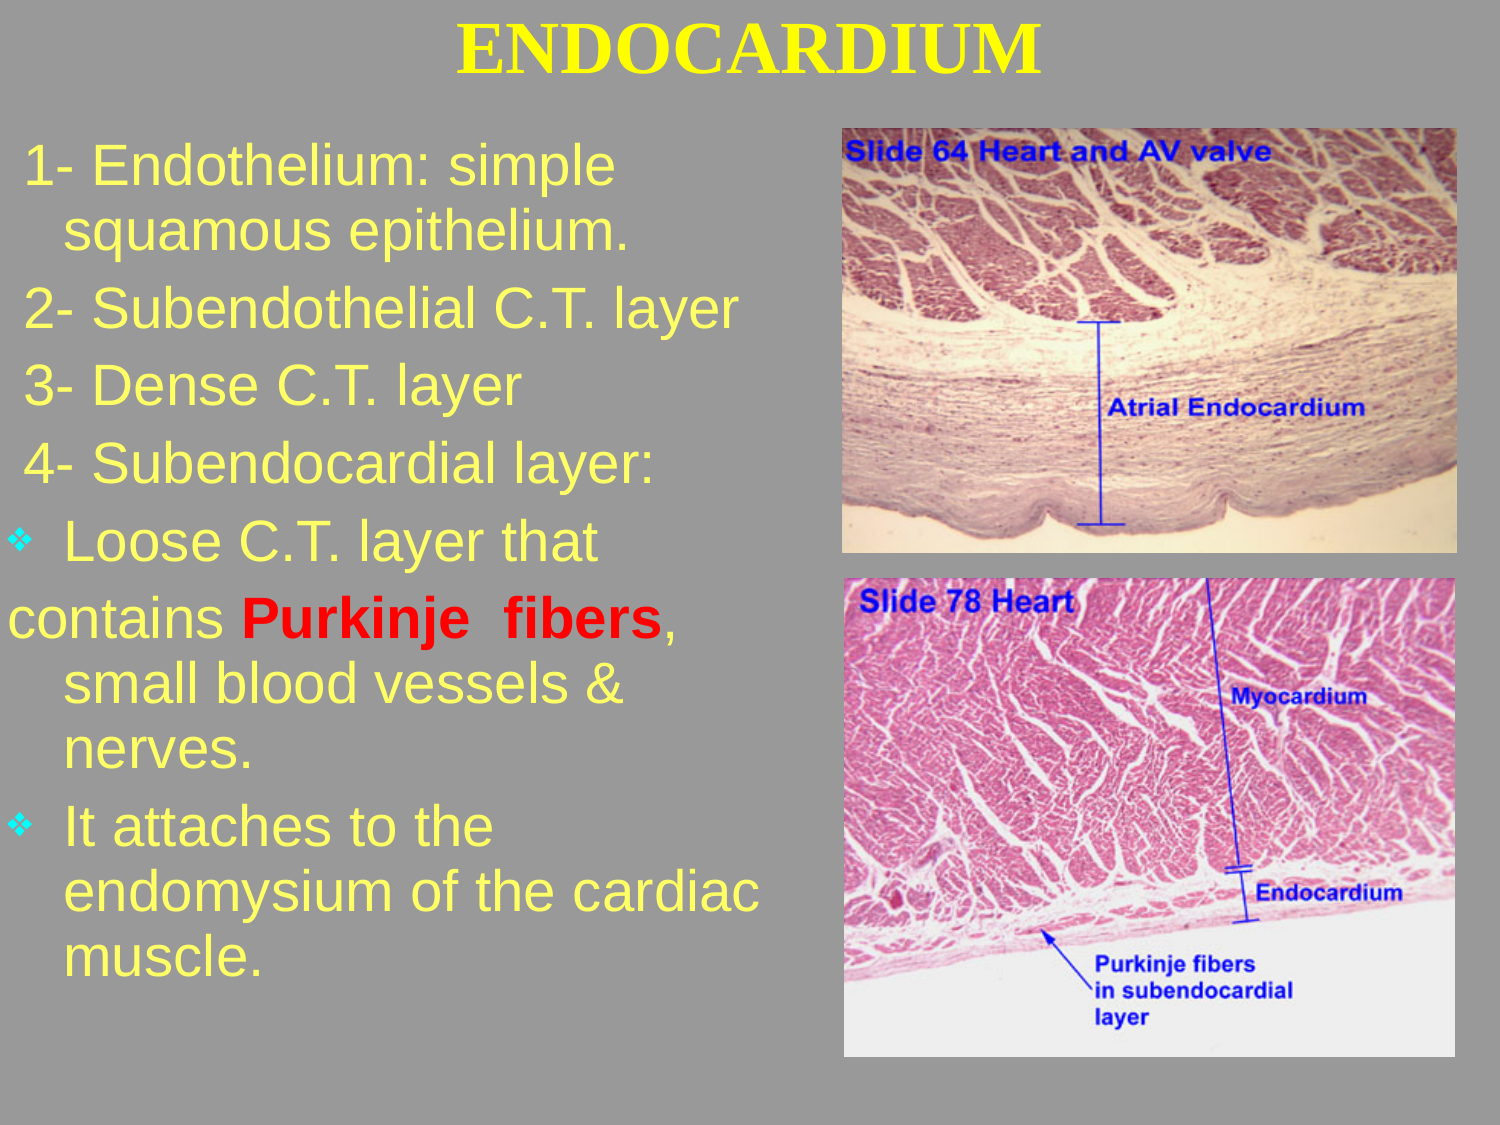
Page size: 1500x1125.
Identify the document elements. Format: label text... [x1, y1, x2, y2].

picture [842, 128, 1457, 554]
list 1- Endothelium: simple squamous epithelium. 2- Subendothelial C.T. layer 3- Dense C.T. layer 4- Subendocardial layer: Loose C.T. layer that contains Purkinje fibers, small blood vessels & nerves. It attaches to the endomysium of the cardiac muscle. [0, 125, 820, 1089]
title ENDOCARDIUM [111, 0, 1388, 106]
picture [843, 577, 1455, 1058]
